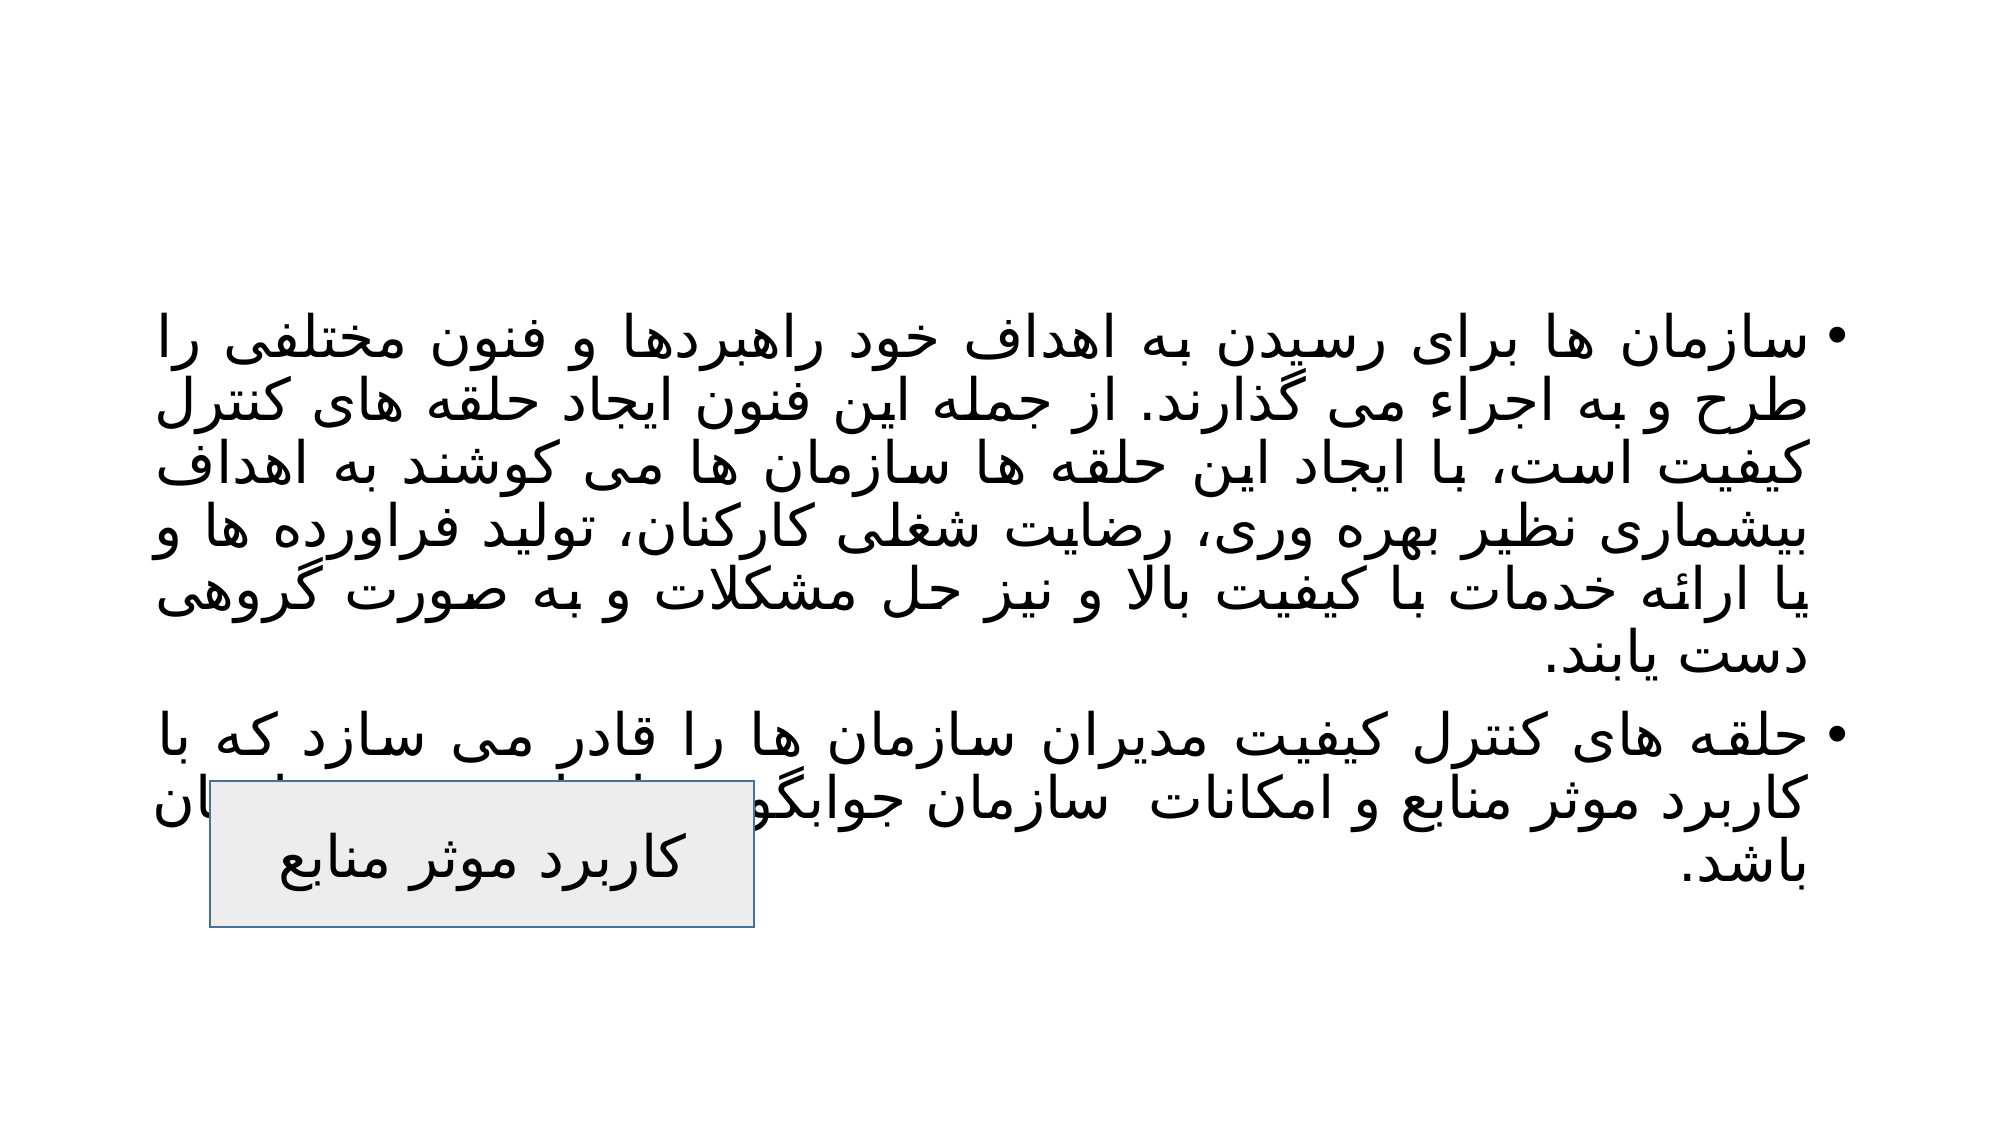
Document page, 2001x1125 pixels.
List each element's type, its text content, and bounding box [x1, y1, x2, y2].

list سازمان ها برای رسیدن به اهداف خود راهبردها و فنون مختلفی را طرح و به اجراء می گذارند. از جمله این فنون ایجاد حلقه های کنترل کیفیت است، با ایجاد این حلقه ها سازمان ها می کوشند به اهداف بیشماری نظیر بهره وری، رضایت شغلی کارکنان، تولید فراورده ها و یا ارائه خدمات با کیفیت بالا و نیز حل مشکلات و به صورت گروهی دست یابند. حلقه های کنترل کیفیت مدیران سازمان ها را قادر می سازد که با کاربرد موثر منابع و امکانات سازمان جوابگوی نیازهای فرد و سازمان باشد. [137, 299, 1863, 1014]
text_box کاربرد موثر منابع [209, 780, 755, 928]
